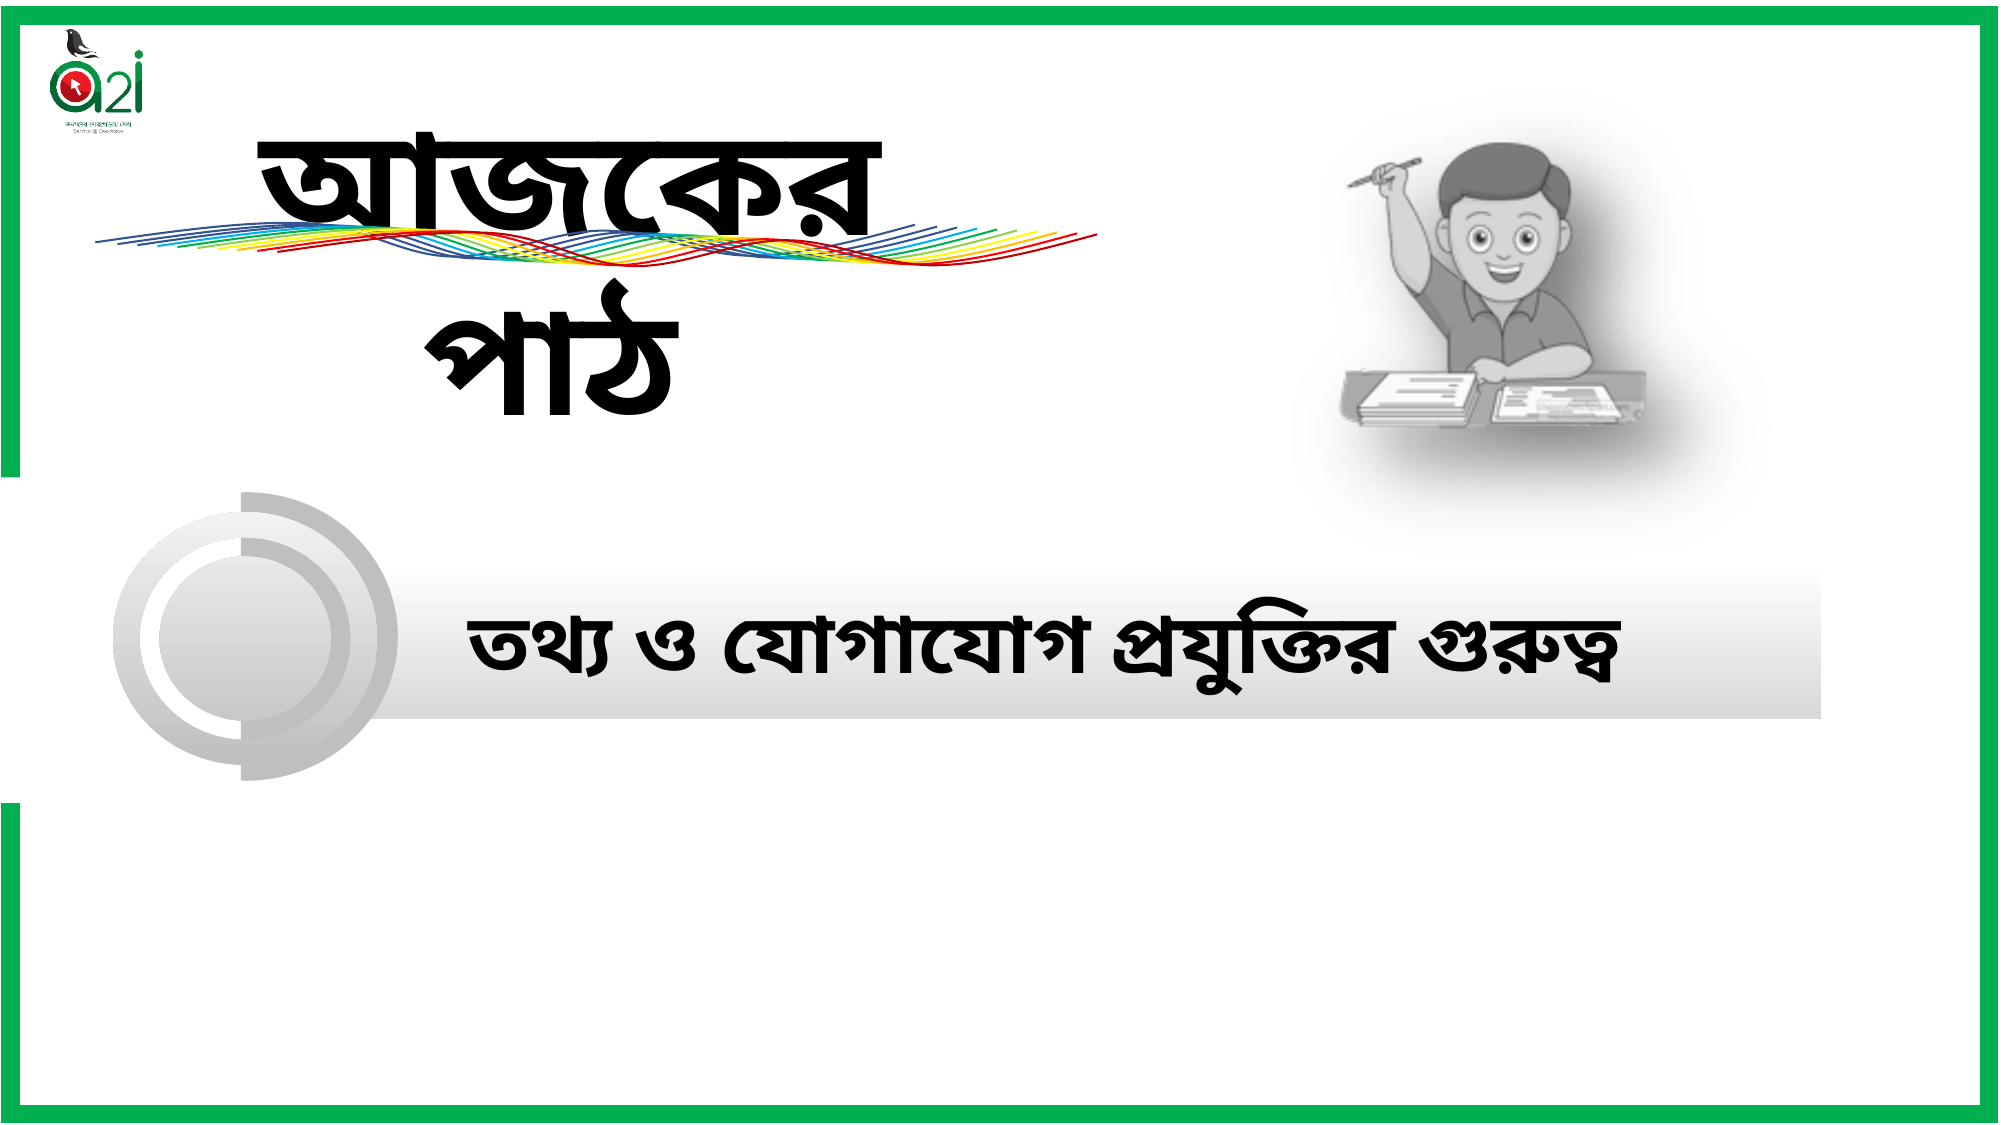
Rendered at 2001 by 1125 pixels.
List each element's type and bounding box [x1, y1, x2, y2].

text_box [0, 477, 398, 803]
text_box [0, 4, 2000, 1125]
text_box [95, 222, 1097, 267]
picture [1242, 67, 1824, 581]
